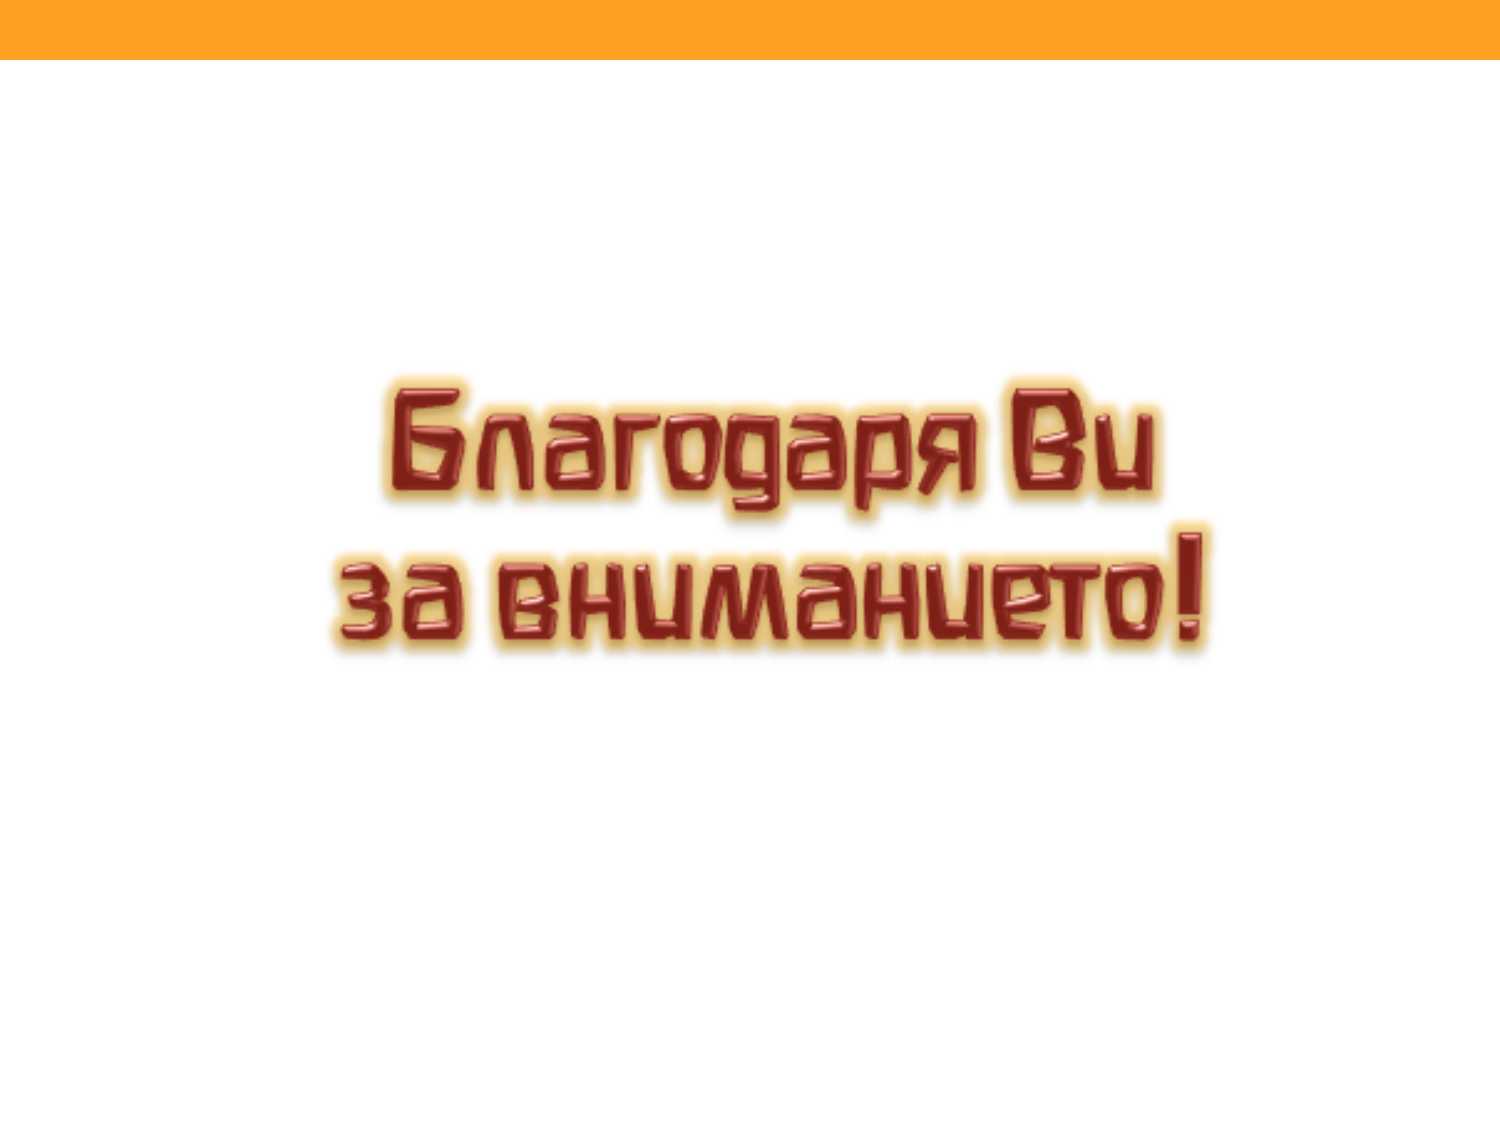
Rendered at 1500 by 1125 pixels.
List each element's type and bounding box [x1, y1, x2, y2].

picture [255, 343, 1271, 695]
